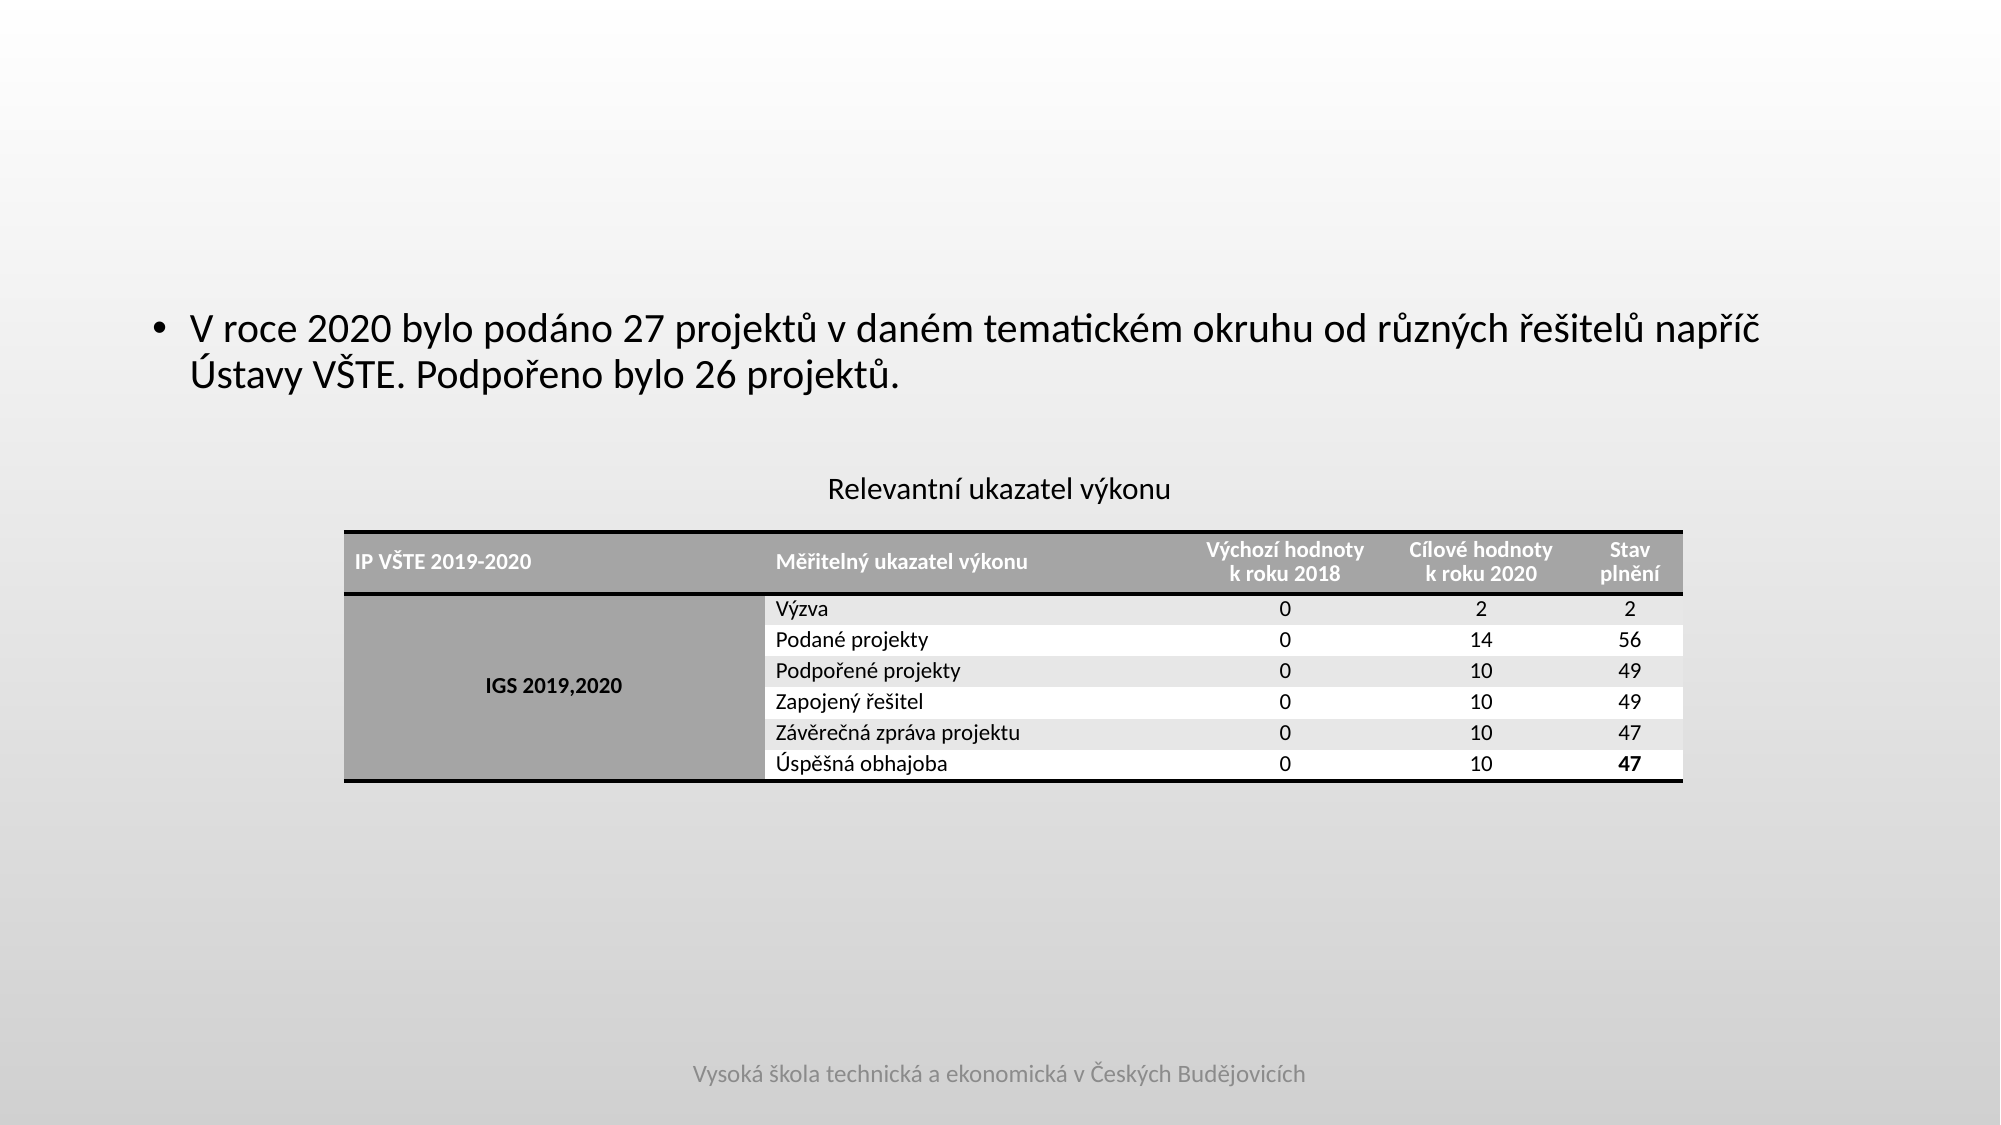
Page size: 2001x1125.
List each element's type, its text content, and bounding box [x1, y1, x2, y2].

table_cell Výzva [765, 596, 1185, 625]
table_cell 56 [1577, 625, 1683, 656]
table_header Měřitelný ukazatel výkonu [765, 534, 1185, 592]
list V roce 2020 bylo podáno 27 projektů v daném tematickém okruhu od různých řešitelů napříč Ústavy VŠTE. Podpořeno bylo 26 projektů. Relevantní ukazatel výkonu [137, 299, 1863, 1014]
table_cell Zapojený řešitel [765, 687, 1185, 719]
table_cell 14 [1386, 625, 1577, 656]
table_cell 10 [1386, 719, 1577, 750]
table_header Cílové hodnoty k roku 2020 [1386, 534, 1577, 592]
table_cell 0 [1185, 596, 1386, 625]
table_header Stav plnění [1577, 534, 1683, 592]
table_cell 0 [1185, 750, 1386, 779]
table_header IP VŠTE 2019-2020 [344, 534, 765, 592]
footer Vysoká škola technická a ekonomická v Českých Budějovicích [662, 1042, 1338, 1103]
table_cell Závěrečná zpráva projektu [765, 719, 1185, 750]
table_cell 0 [1185, 719, 1386, 750]
table_cell 2 [1577, 596, 1683, 625]
table_cell 47 [1577, 719, 1683, 750]
table_cell 47 [1577, 750, 1683, 779]
table_header Výchozí hodnoty k roku 2018 [1185, 534, 1386, 592]
table_cell 10 [1386, 750, 1577, 779]
table_cell Podané projekty [765, 625, 1185, 656]
table_cell 49 [1577, 656, 1683, 687]
table_cell 10 [1386, 656, 1577, 687]
table_cell Úspěšná obhajoba [765, 750, 1185, 779]
table_cell 0 [1185, 656, 1386, 687]
table_cell 0 [1185, 625, 1386, 656]
table_cell 10 [1386, 687, 1577, 719]
table_cell IGS 2019,2020 [344, 596, 765, 779]
table_cell 0 [1185, 687, 1386, 719]
table_cell 2 [1386, 596, 1577, 625]
table_cell Podpořené projekty [765, 656, 1185, 687]
table_cell 49 [1577, 687, 1683, 719]
